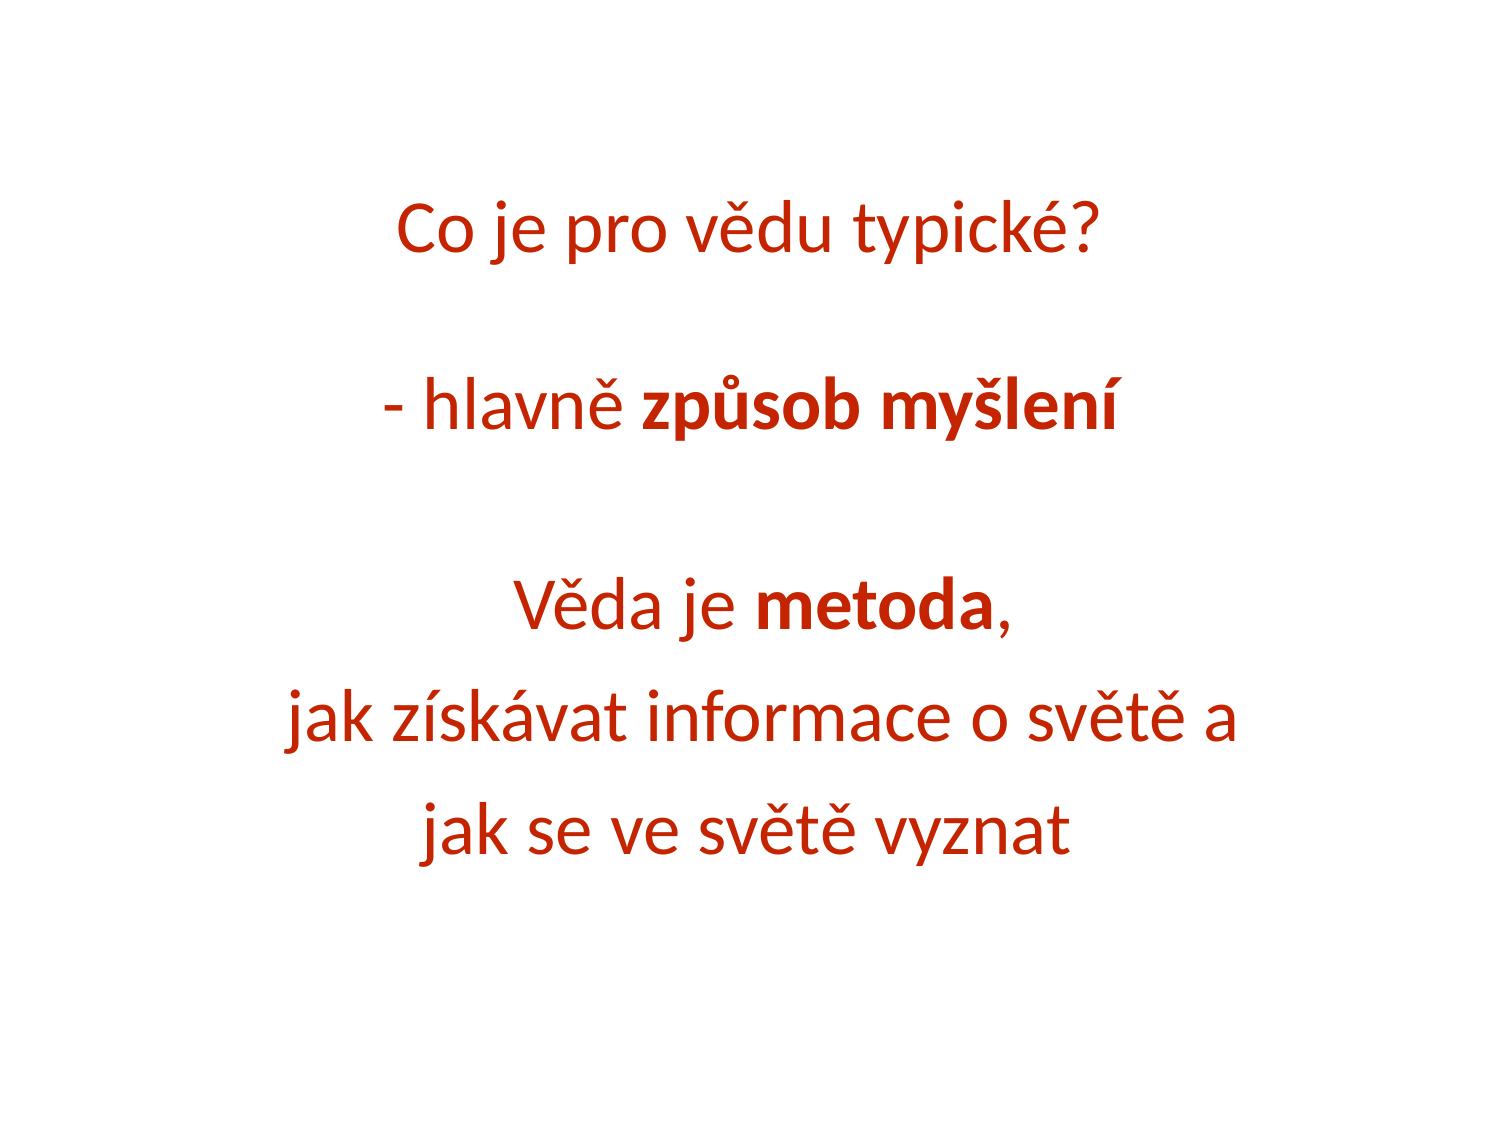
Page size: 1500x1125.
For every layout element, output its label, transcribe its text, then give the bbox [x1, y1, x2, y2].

text_box Co je pro vědu typické? [381, 147, 1119, 276]
text_box - hlavně způsob myšlení [367, 324, 1134, 452]
text_box Věda je metoda, jak získávat informace o světě a jak se ve světě vyznat [271, 524, 1256, 877]
